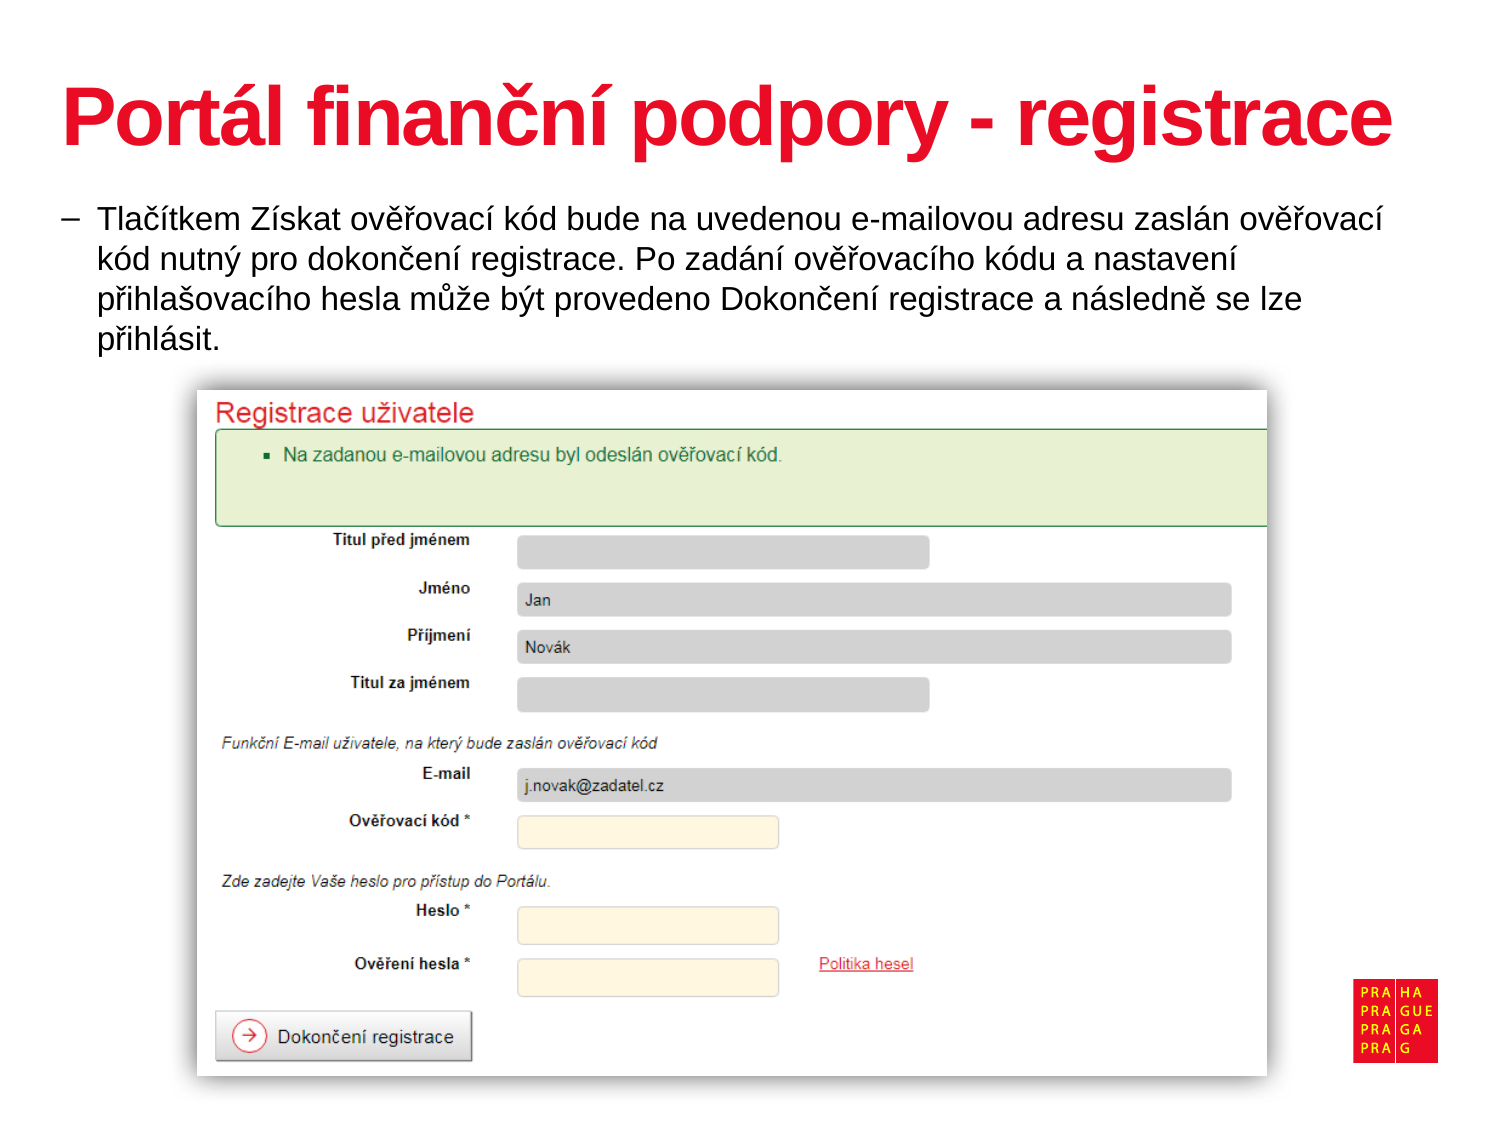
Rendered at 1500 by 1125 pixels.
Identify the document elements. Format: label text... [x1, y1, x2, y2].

title Portál finanční podpory - registrace [61, 47, 1436, 197]
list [197, 390, 1267, 1076]
text_box Tlačítkem Získat ověřovací kód bude na uvedenou e-mailovou adresu zaslán ověřovací kód nutný pro dokončení registrace. Po zadání ověřovacího kódu a nastavení přihlašovacího hesla může být provedeno Dokončení registrace a následně se lze přihlásit. [61, 197, 1436, 872]
